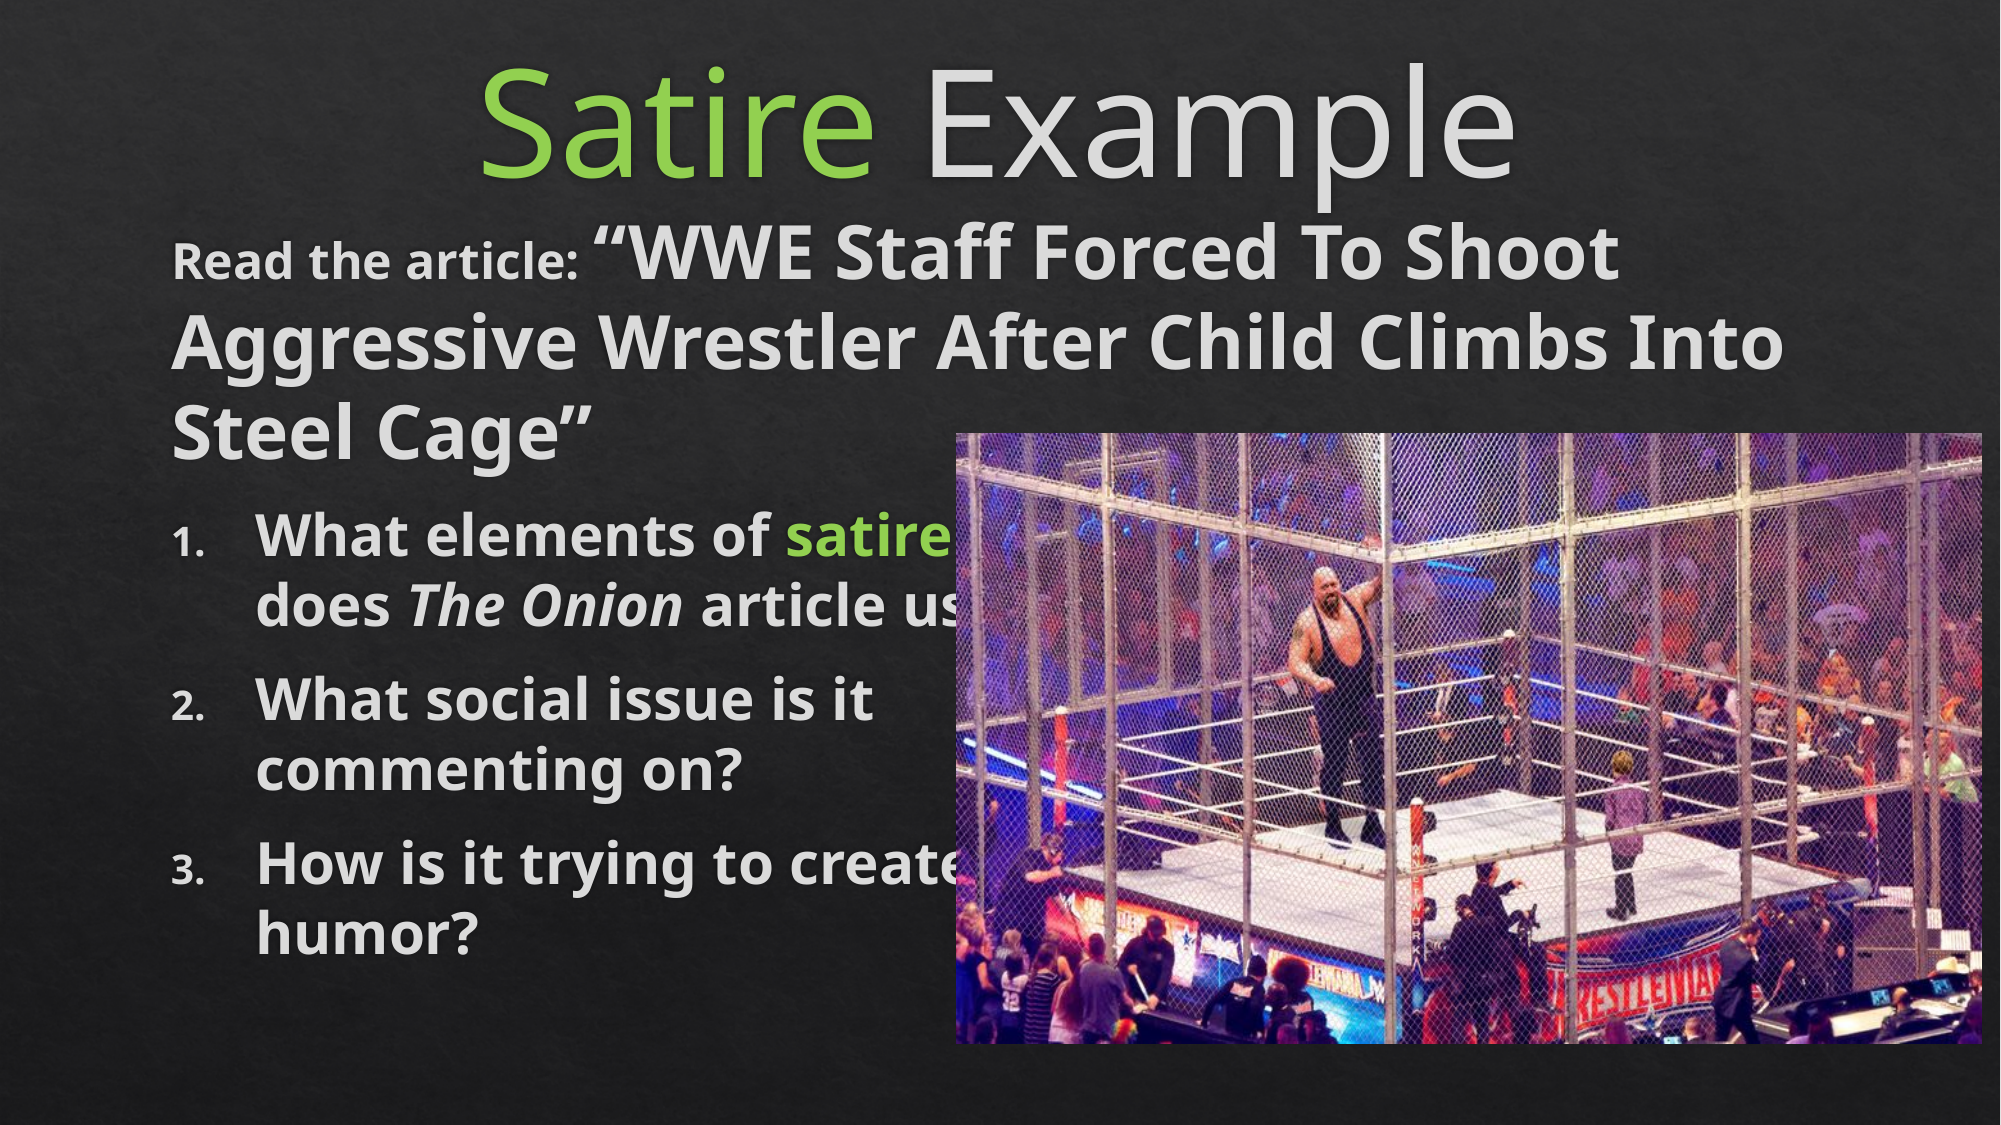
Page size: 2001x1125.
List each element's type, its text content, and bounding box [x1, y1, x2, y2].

title Satire Example [149, 37, 1849, 193]
list Read the article: “WWE Staff Forced To Shoot Aggressive Wrestler After Child Climbs Into Steel Cage” What elements of satire does The Onion article use? What social issue is it commenting on? How is it trying to create humor? [149, 196, 1849, 1104]
picture [956, 432, 1982, 1045]
